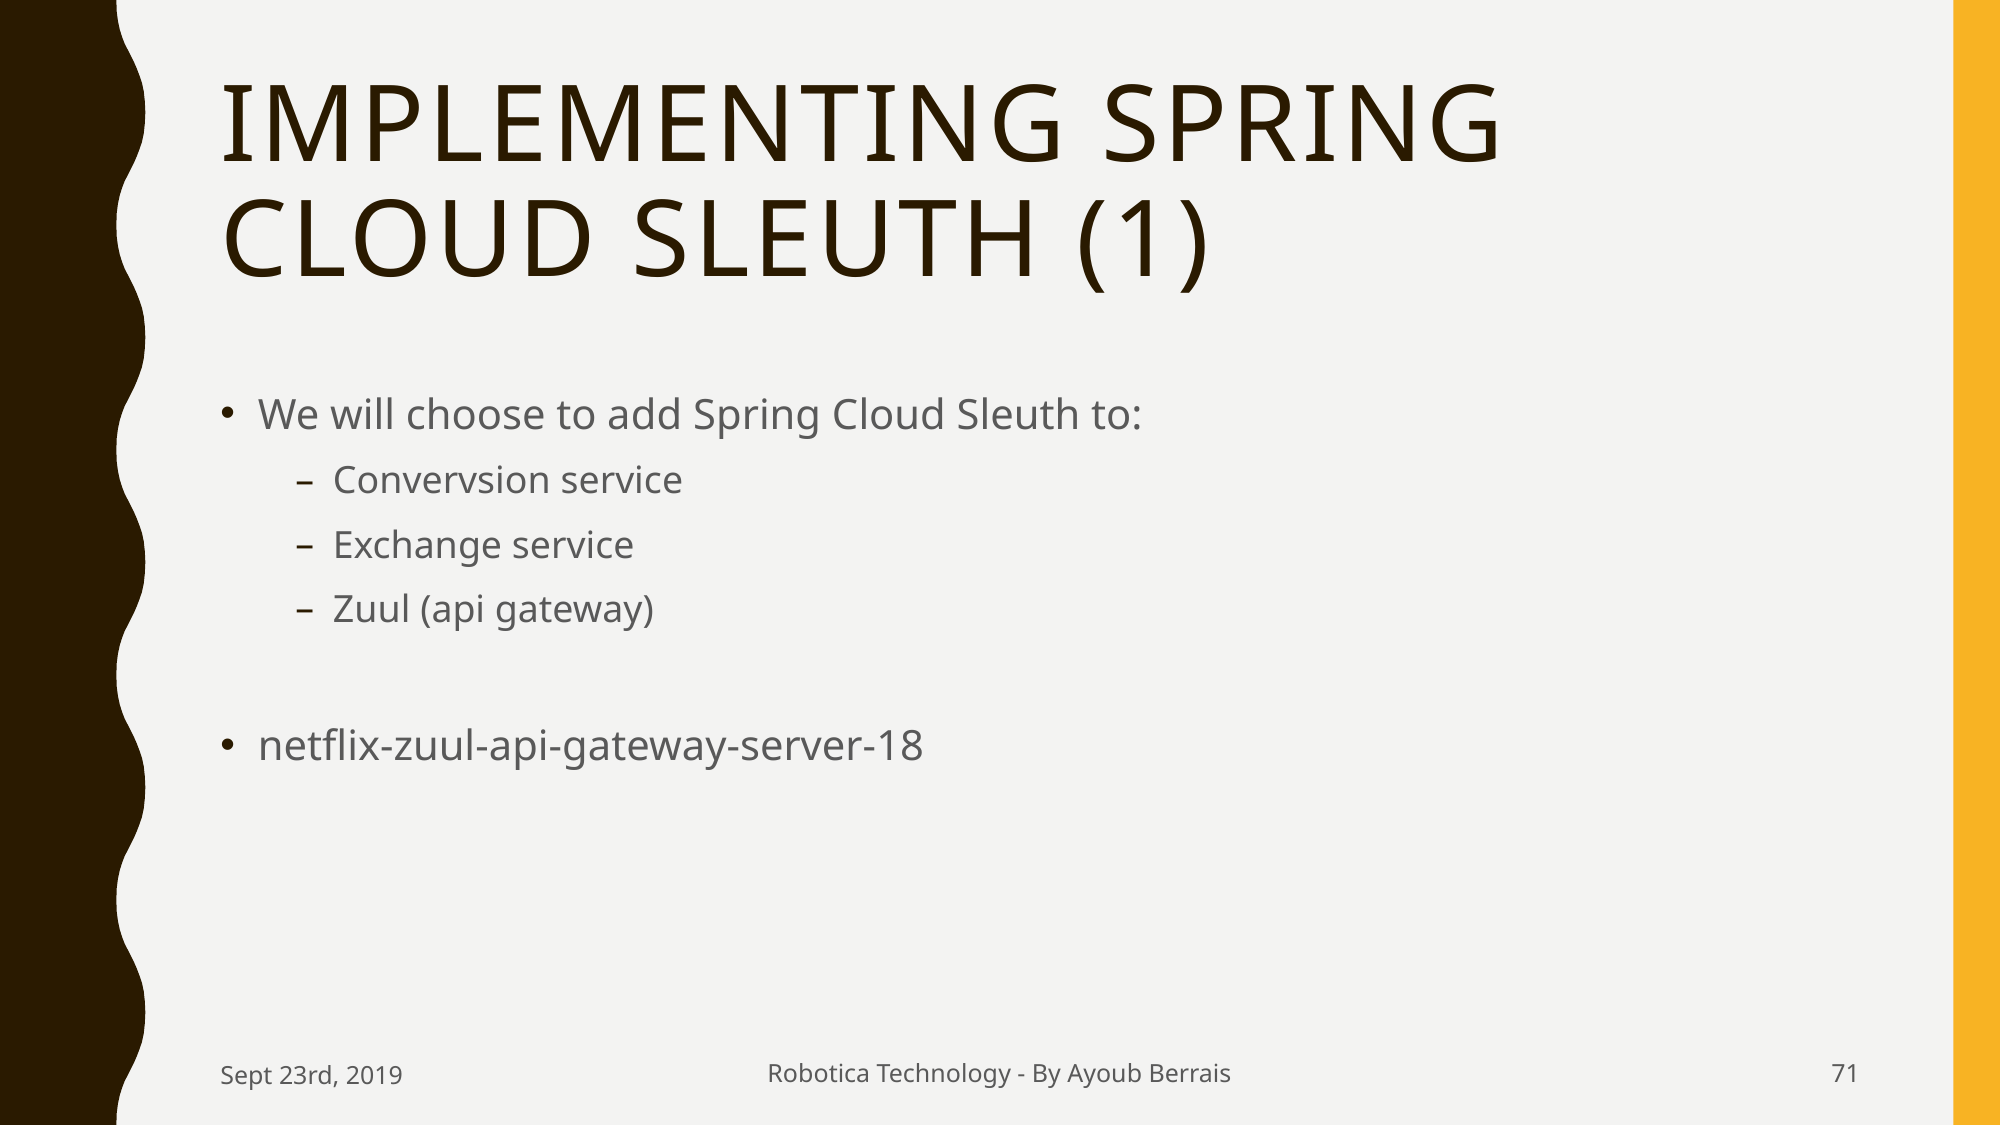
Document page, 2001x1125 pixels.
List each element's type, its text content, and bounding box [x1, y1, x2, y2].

footer Robotica Technology - By Ayoub Berrais [662, 1045, 1338, 1103]
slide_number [205, 1045, 588, 1103]
title Implementing Spring Cloud Sleuth (1) [205, 62, 1875, 308]
slide_number 71 [1412, 1045, 1875, 1103]
list We will choose to add Spring Cloud Sleuth to: Convervsion service Exchange service Zuul (api gateway) netflix-zuul-api-gateway-server-18 [205, 375, 1875, 965]
